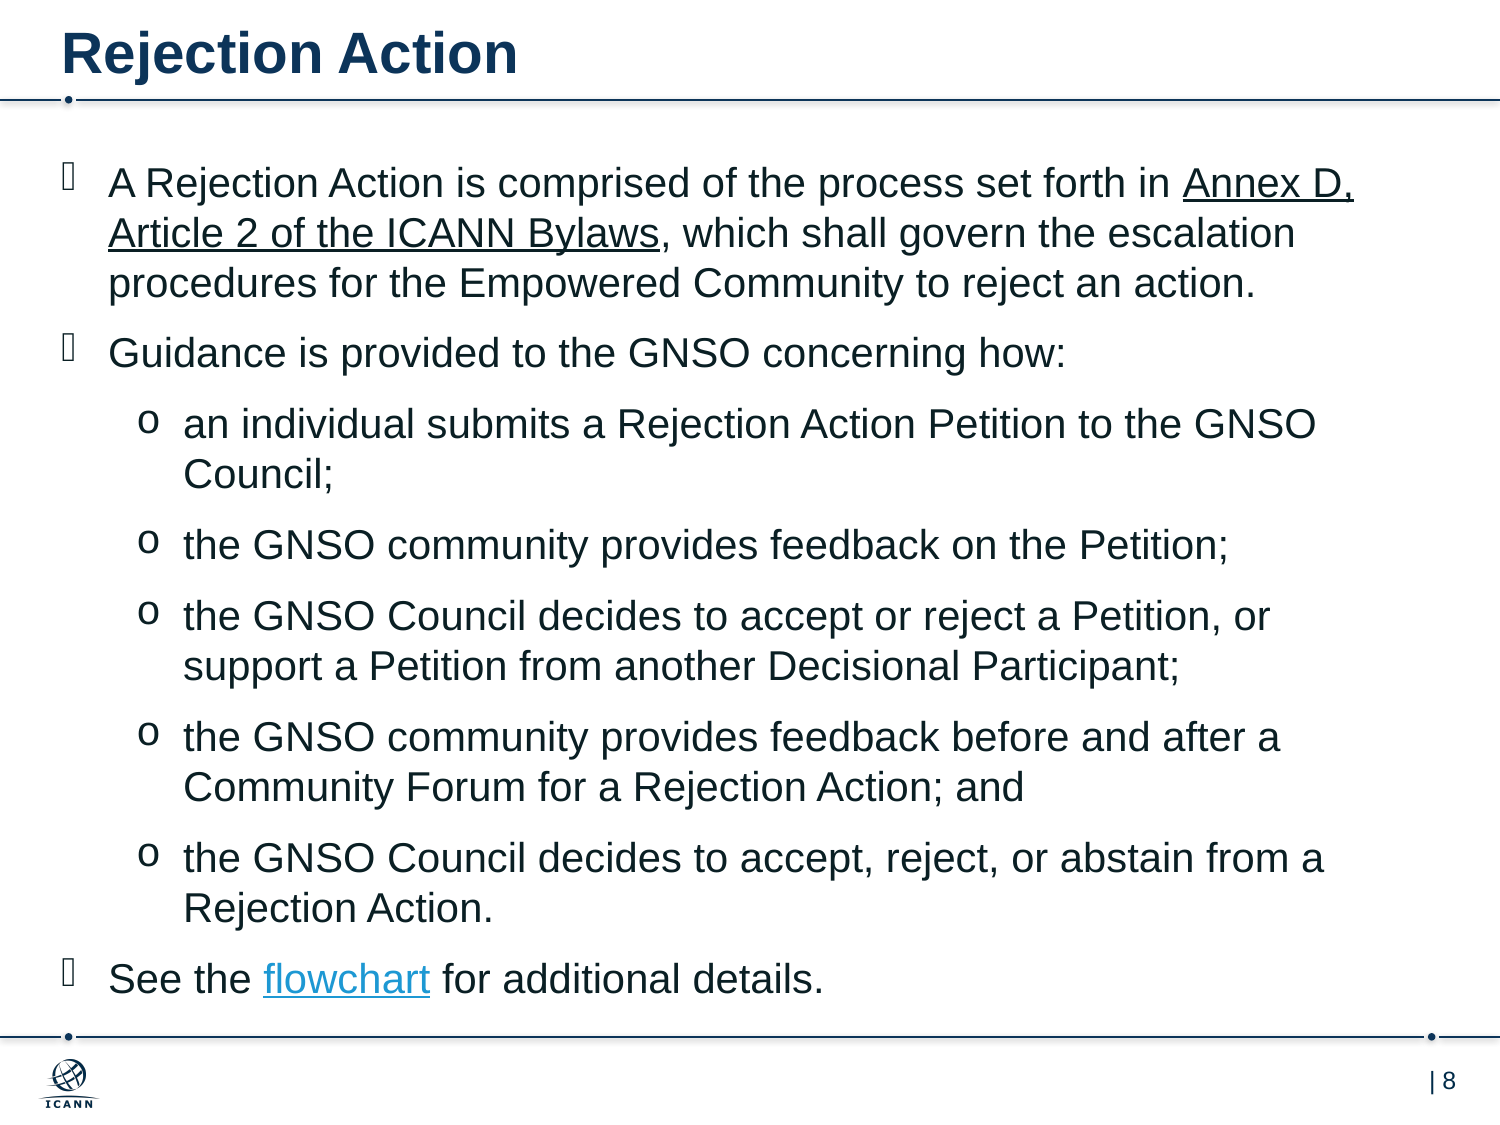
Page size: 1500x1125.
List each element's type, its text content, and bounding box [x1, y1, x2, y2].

title Rejection Action [61, 7, 1376, 82]
picture [38, 1059, 100, 1108]
text_box A Rejection Action is comprised of the process set forth in Annex D, Article 2 of the ICANN Bylaws, which shall govern the escalation procedures for the Empowered Community to reject an action. Guidance is provided to the GNSO concerning how: an individual submits a Rejection Action Petition to the GNSO Council; the GNSO community provides feedback on the Petition; the GNSO Council decides to accept or reject a Petition, or support a Petition from another Decisional Participant; the GNSO community provides feedback before and after a Community Forum for a Rejection Action; and the GNSO Council decides to accept, reject, or abstain from a Rejection Action. See the flowchart for additional details. [61, 155, 1420, 1073]
